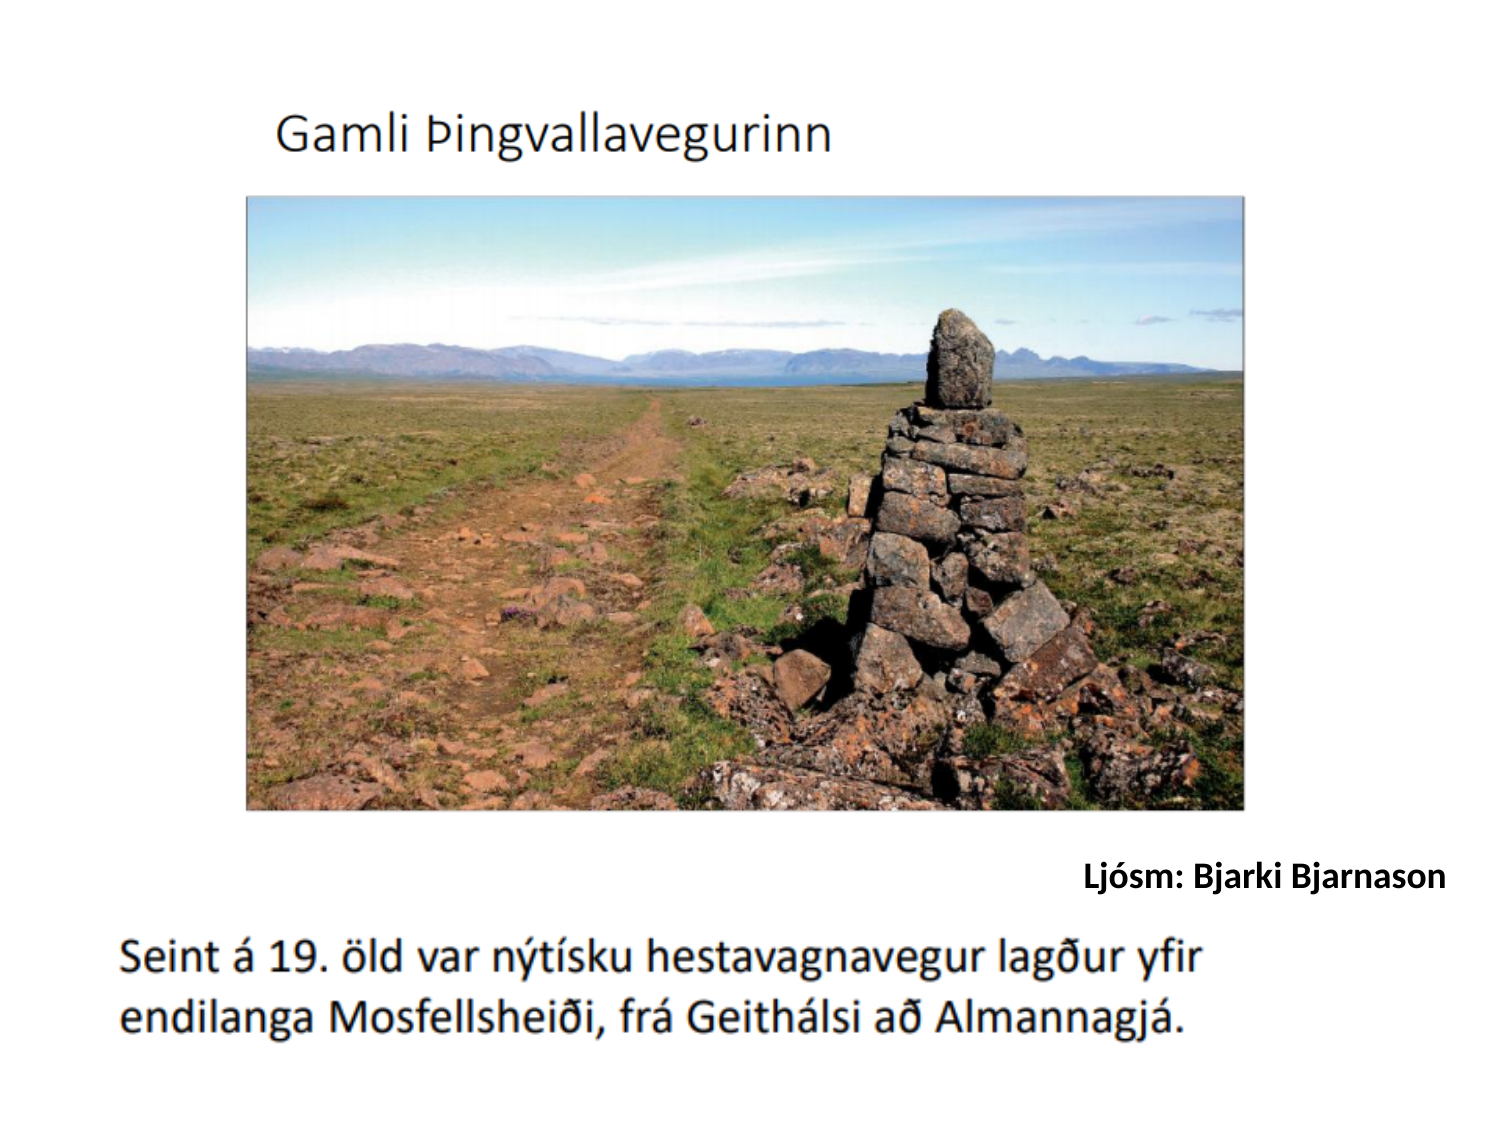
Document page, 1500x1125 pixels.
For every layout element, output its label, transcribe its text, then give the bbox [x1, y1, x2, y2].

picture [190, 72, 1266, 828]
picture [112, 920, 1229, 1060]
text_box Ljósm: Bjarki Bjarnason [1068, 843, 1475, 904]
